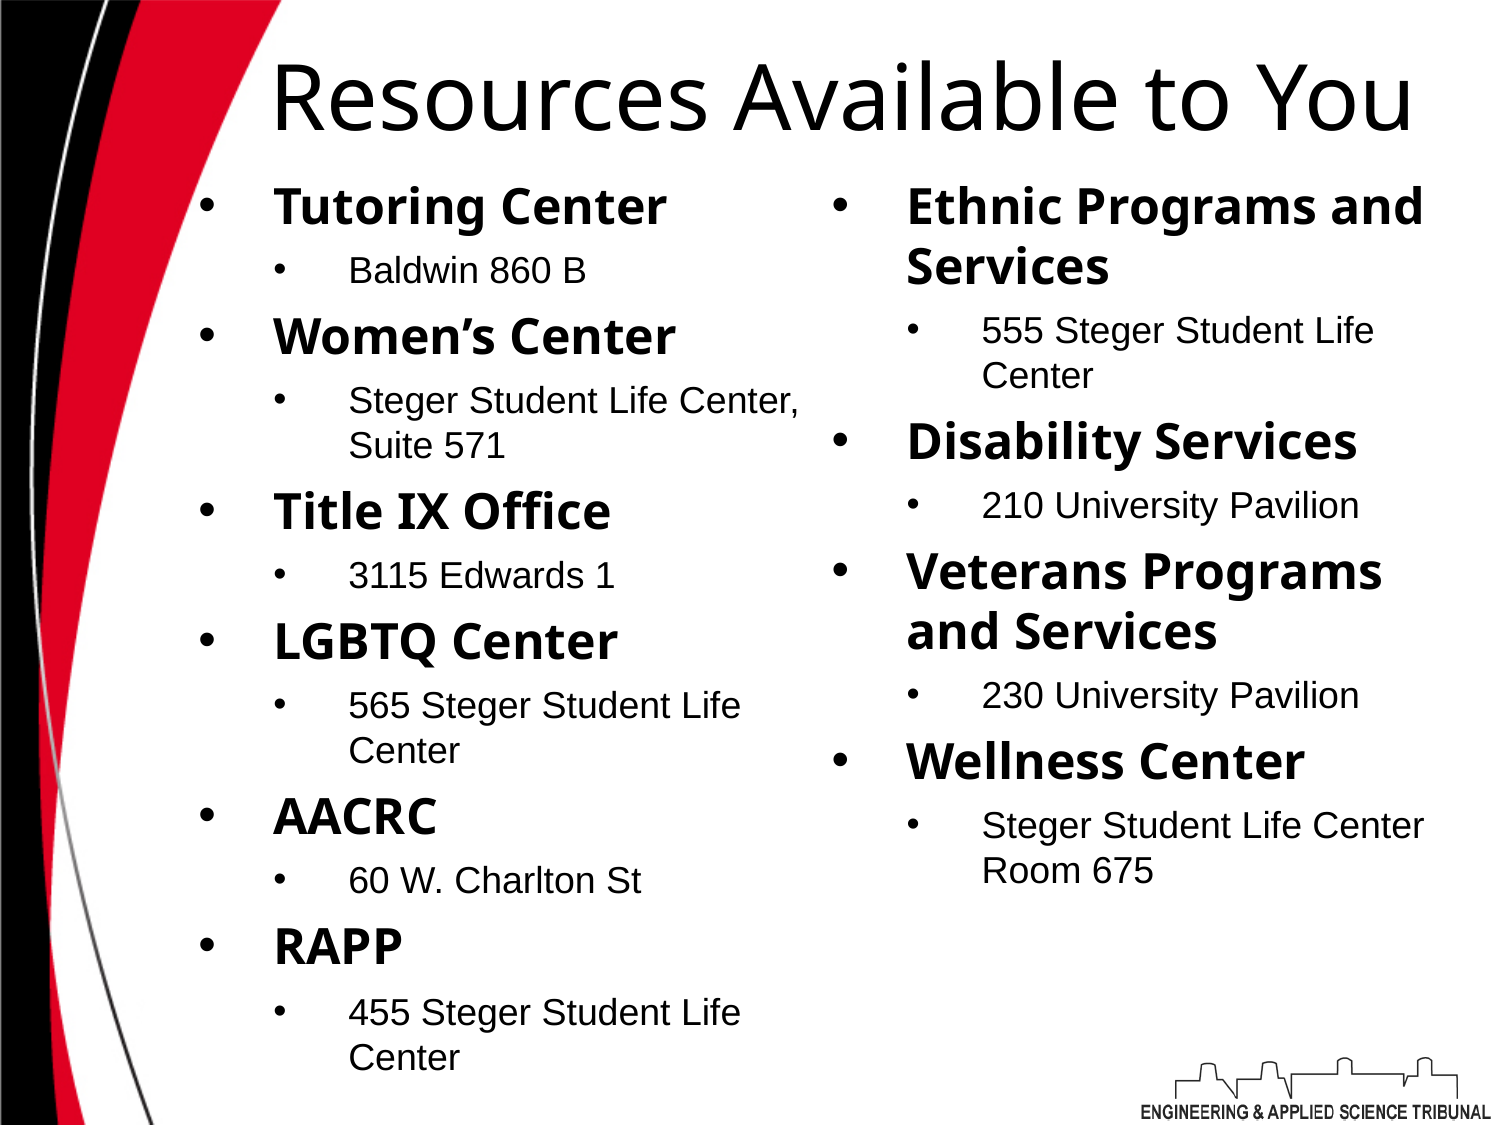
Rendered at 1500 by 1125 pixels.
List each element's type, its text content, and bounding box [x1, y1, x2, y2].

picture [0, 0, 422, 1125]
picture [1137, 1057, 1495, 1121]
subtitle Tutoring Center Baldwin 860 B Women’s Center Steger Student Life Center, Suite 571 Title IX Office 3115 Edwards 1 LGBTQ Center 565 Steger Student Life Center AACRC 60 W. Charlton St RAPP 455 Steger Student Life Center [183, 166, 852, 1080]
title Resources Available to You [218, 12, 1469, 166]
text_box Ethnic Programs and Services 555 Steger Student Life Center Disability Services 210 University Pavilion Veterans Programs and Services 230 University Pavilion Wellness Center Steger Student Life Center Room 675 [816, 166, 1473, 1055]
